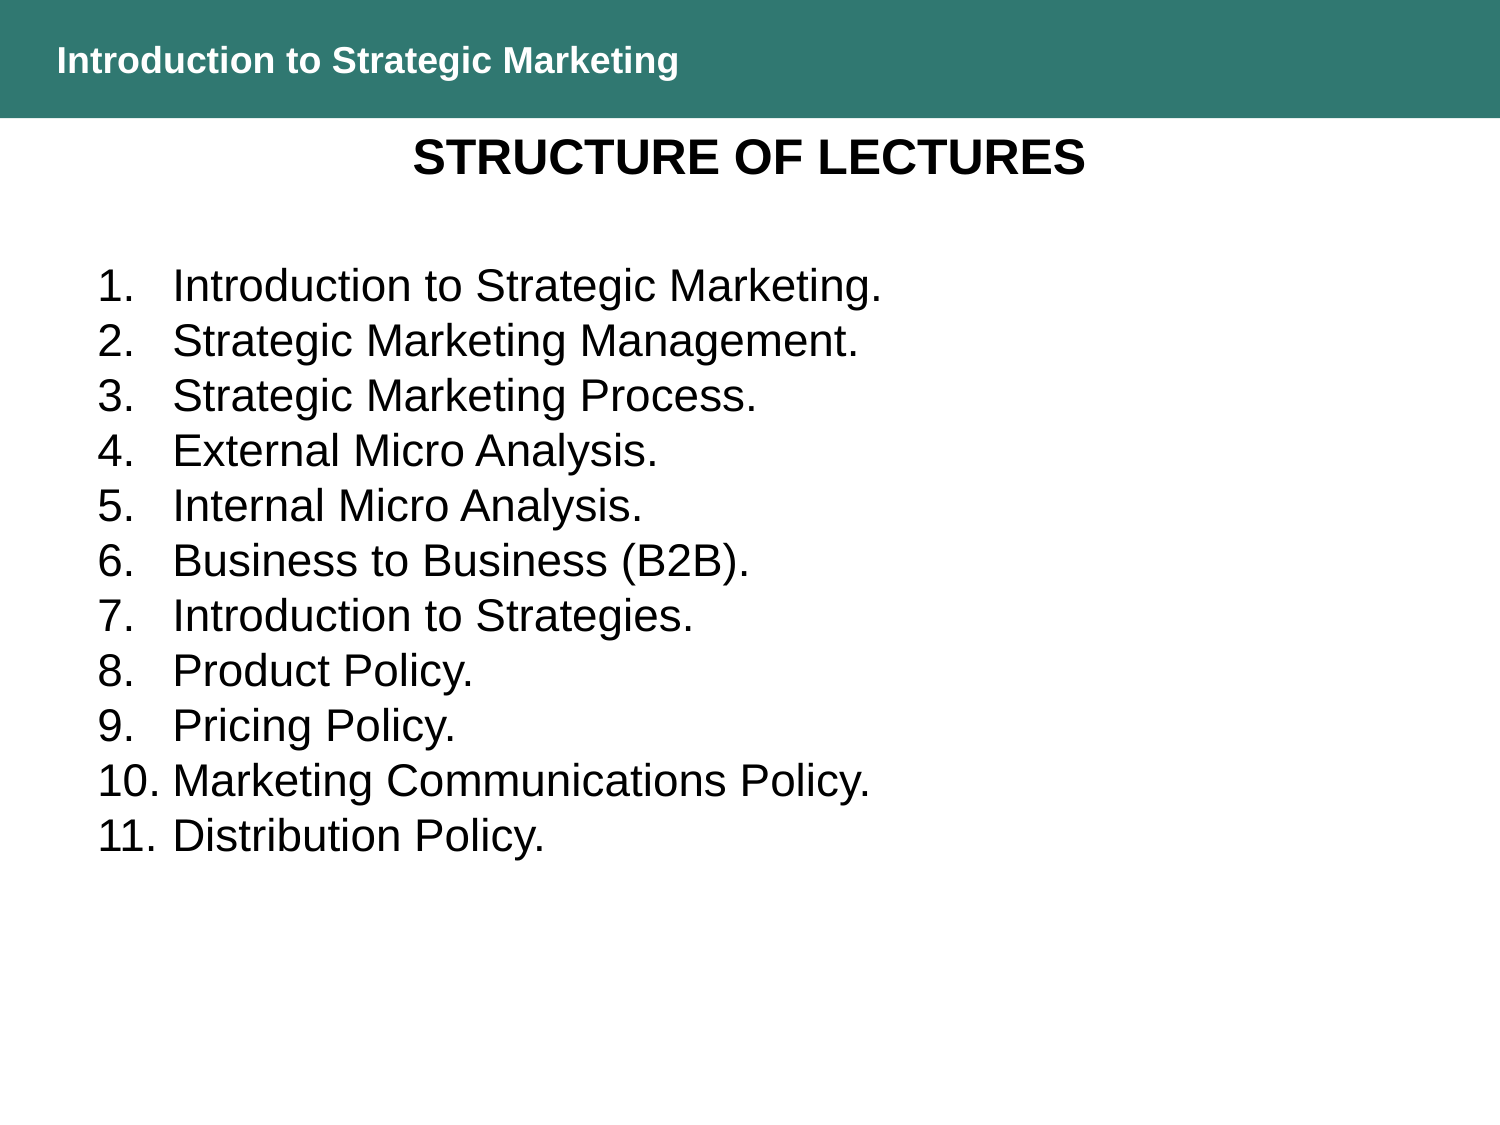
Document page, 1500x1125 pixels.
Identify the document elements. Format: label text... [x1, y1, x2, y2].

text_box STRUCTURE OF LECTURES [55, 117, 1444, 193]
text_box Introduction to Strategic Marketing [0, 0, 1500, 120]
text_box Introduction to Strategic Marketing. Strategic Marketing Management. Strategic Marketing Process. External Micro Analysis. Internal Micro Analysis. Business to Business (B2B). Introduction to Strategies. Product Policy. Pricing Policy. Marketing Communications Policy. Distribution Policy. [82, 248, 1474, 868]
